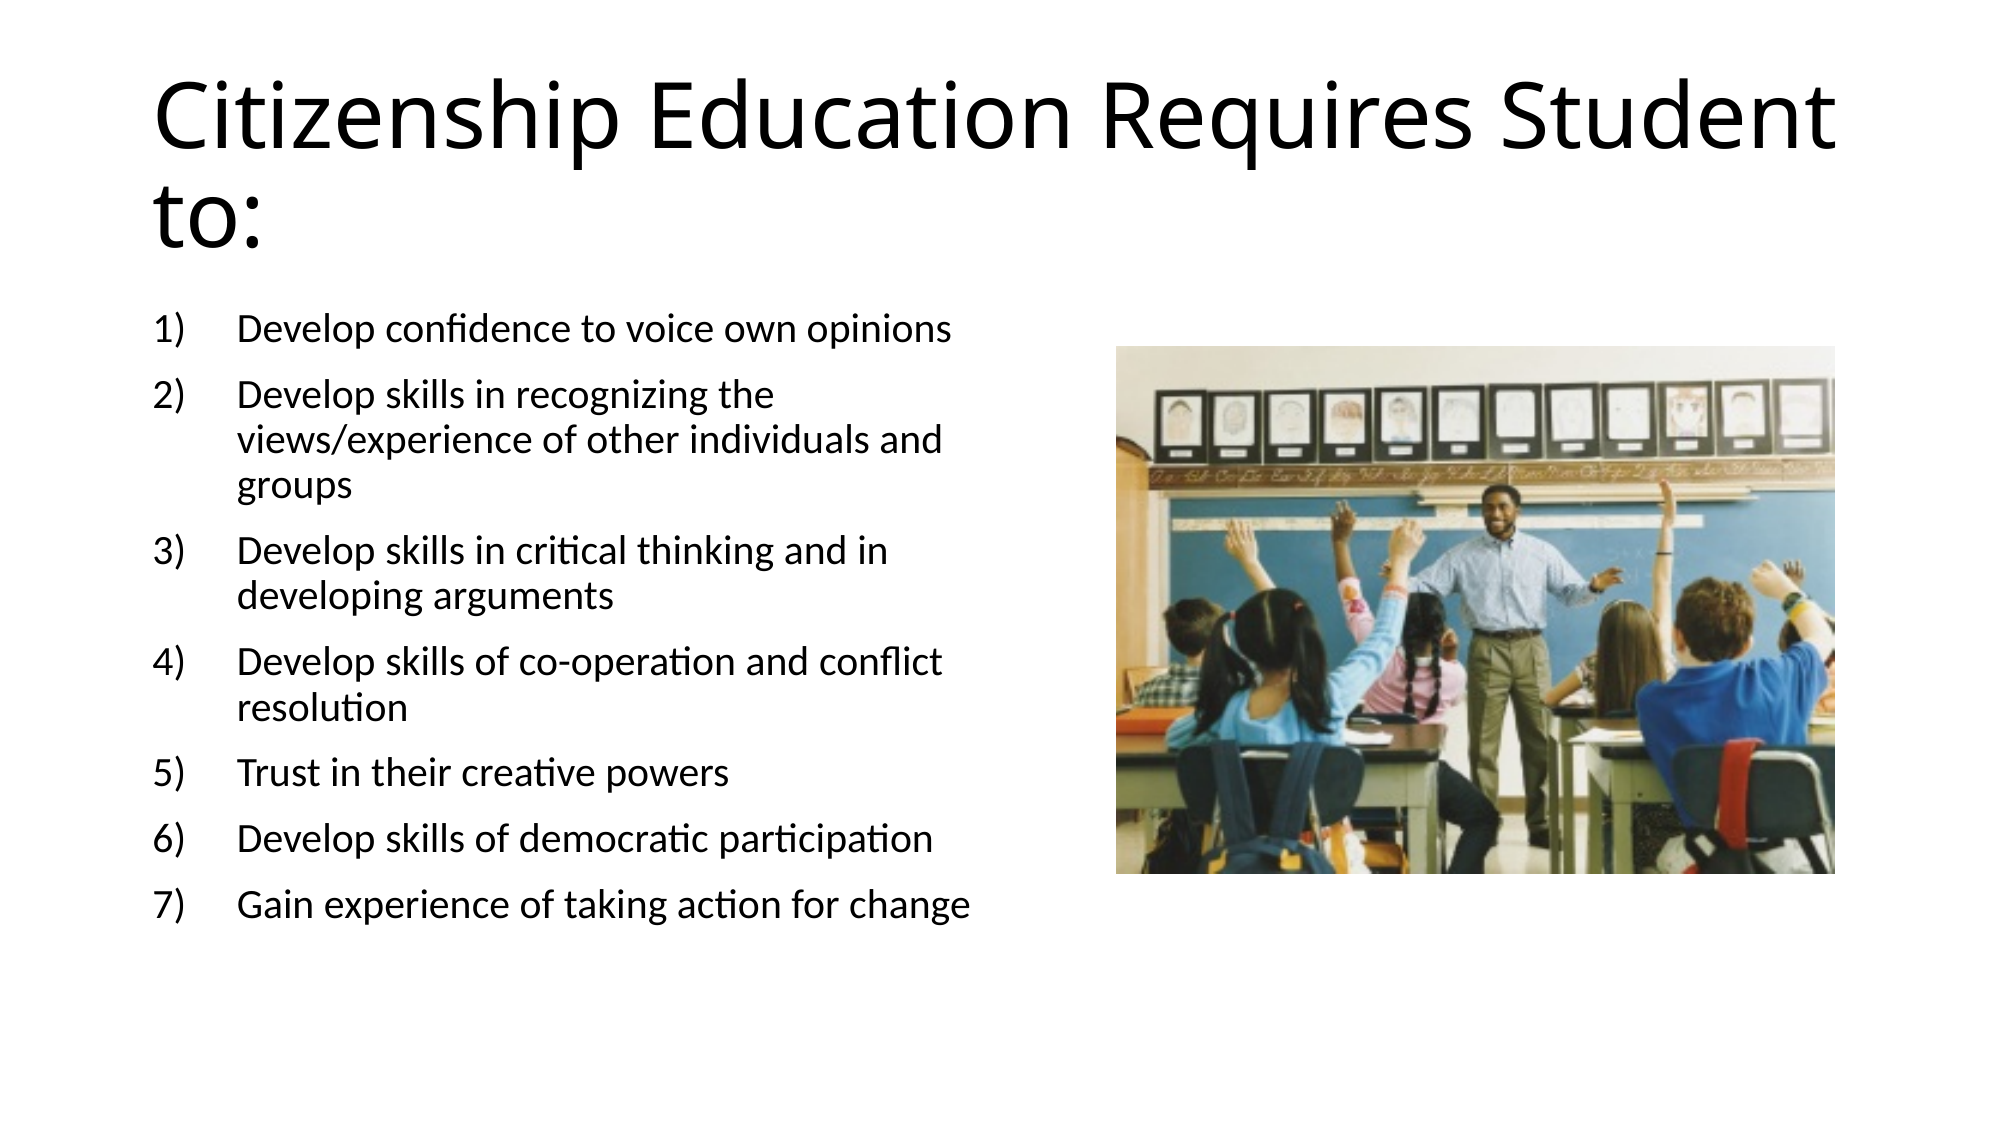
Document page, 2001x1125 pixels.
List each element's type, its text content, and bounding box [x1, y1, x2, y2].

title Citizenship Education Requires Student to: [137, 59, 1863, 278]
list Develop confidence to voice own opinions Develop skills in recognizing the views/experience of other individuals and groups Develop skills in critical thinking and in developing arguments Develop skills of co-operation and conflict resolution Trust in their creative powers Develop skills of democratic participation Gain experience of taking action for change [137, 299, 988, 1014]
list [1116, 346, 1835, 874]
